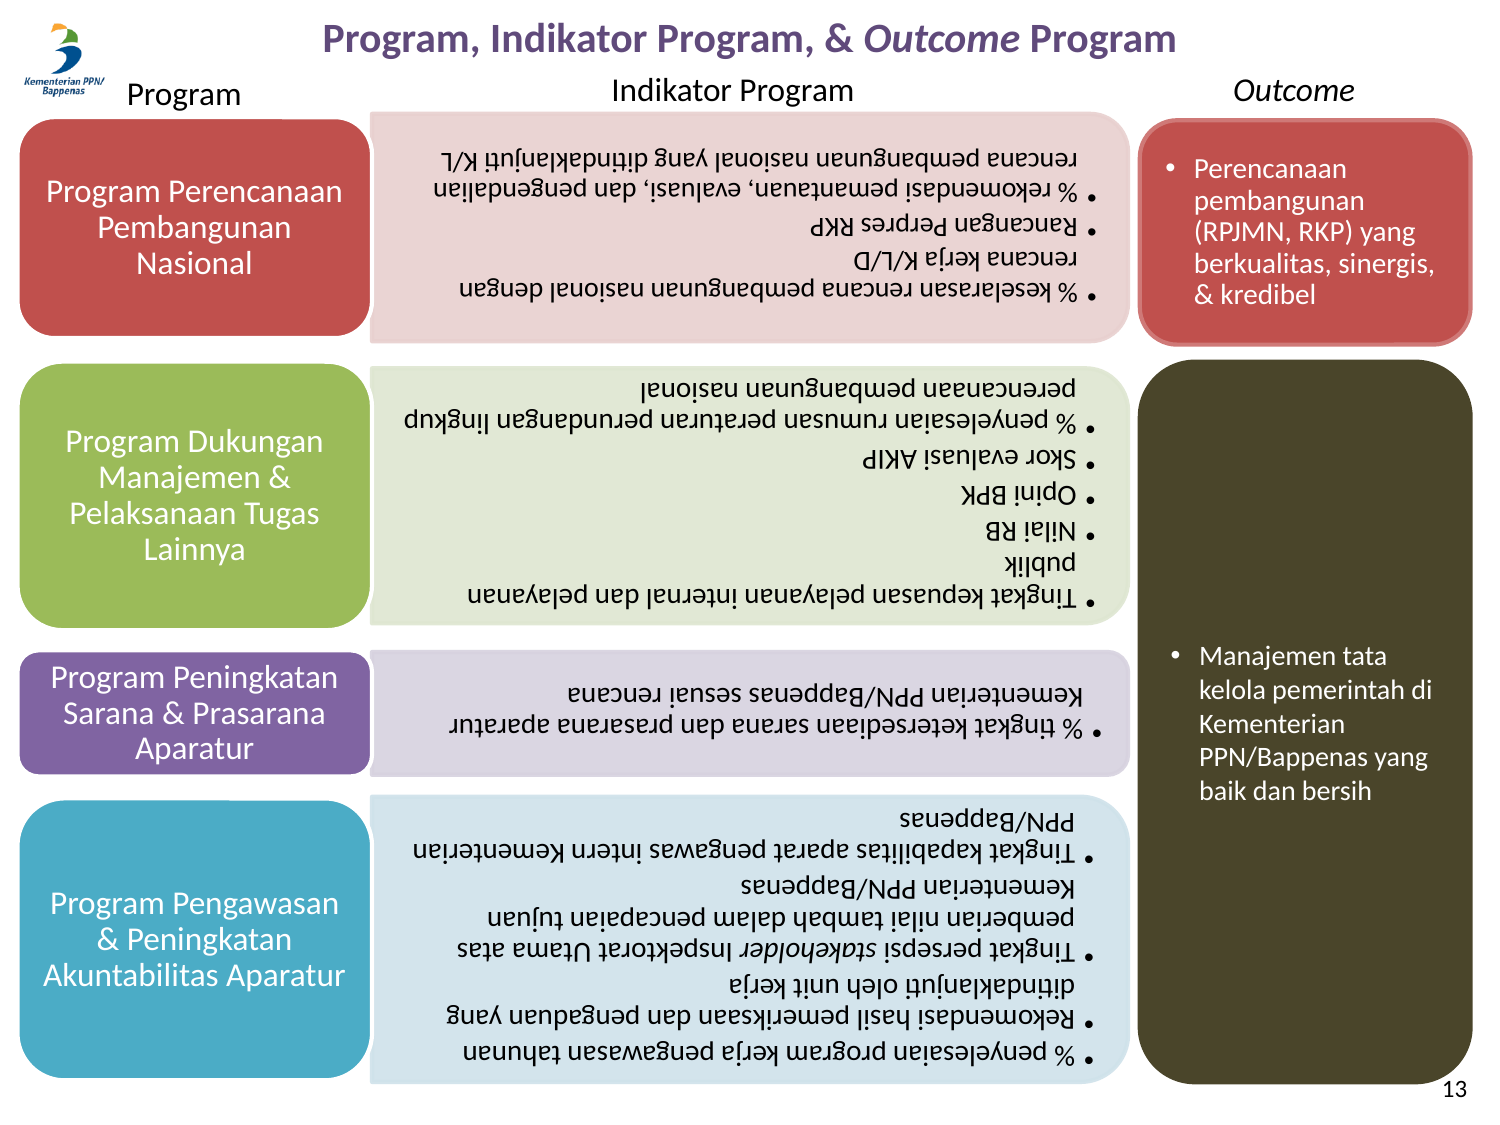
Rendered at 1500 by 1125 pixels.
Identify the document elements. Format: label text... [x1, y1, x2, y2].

slide_number 13 [1357, 1057, 1483, 1118]
picture [14, 18, 113, 102]
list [0, 113, 1164, 1083]
text_box Manajemen tata kelola pemerintah di Kementerian PPN/Bappenas yang baik dan bersih [1169, 359, 1473, 1085]
text_box Perencanaan pembangunan (RPJMN, RKP) yang berkualitas, sinergis, & kredibel [1168, 118, 1473, 347]
text_box Program [112, 64, 290, 111]
text_box Indikator Program [596, 61, 928, 111]
text_box Outcome [1218, 61, 1396, 116]
text_box Program, Indikator Program, & Outcome Program [74, 4, 1425, 67]
